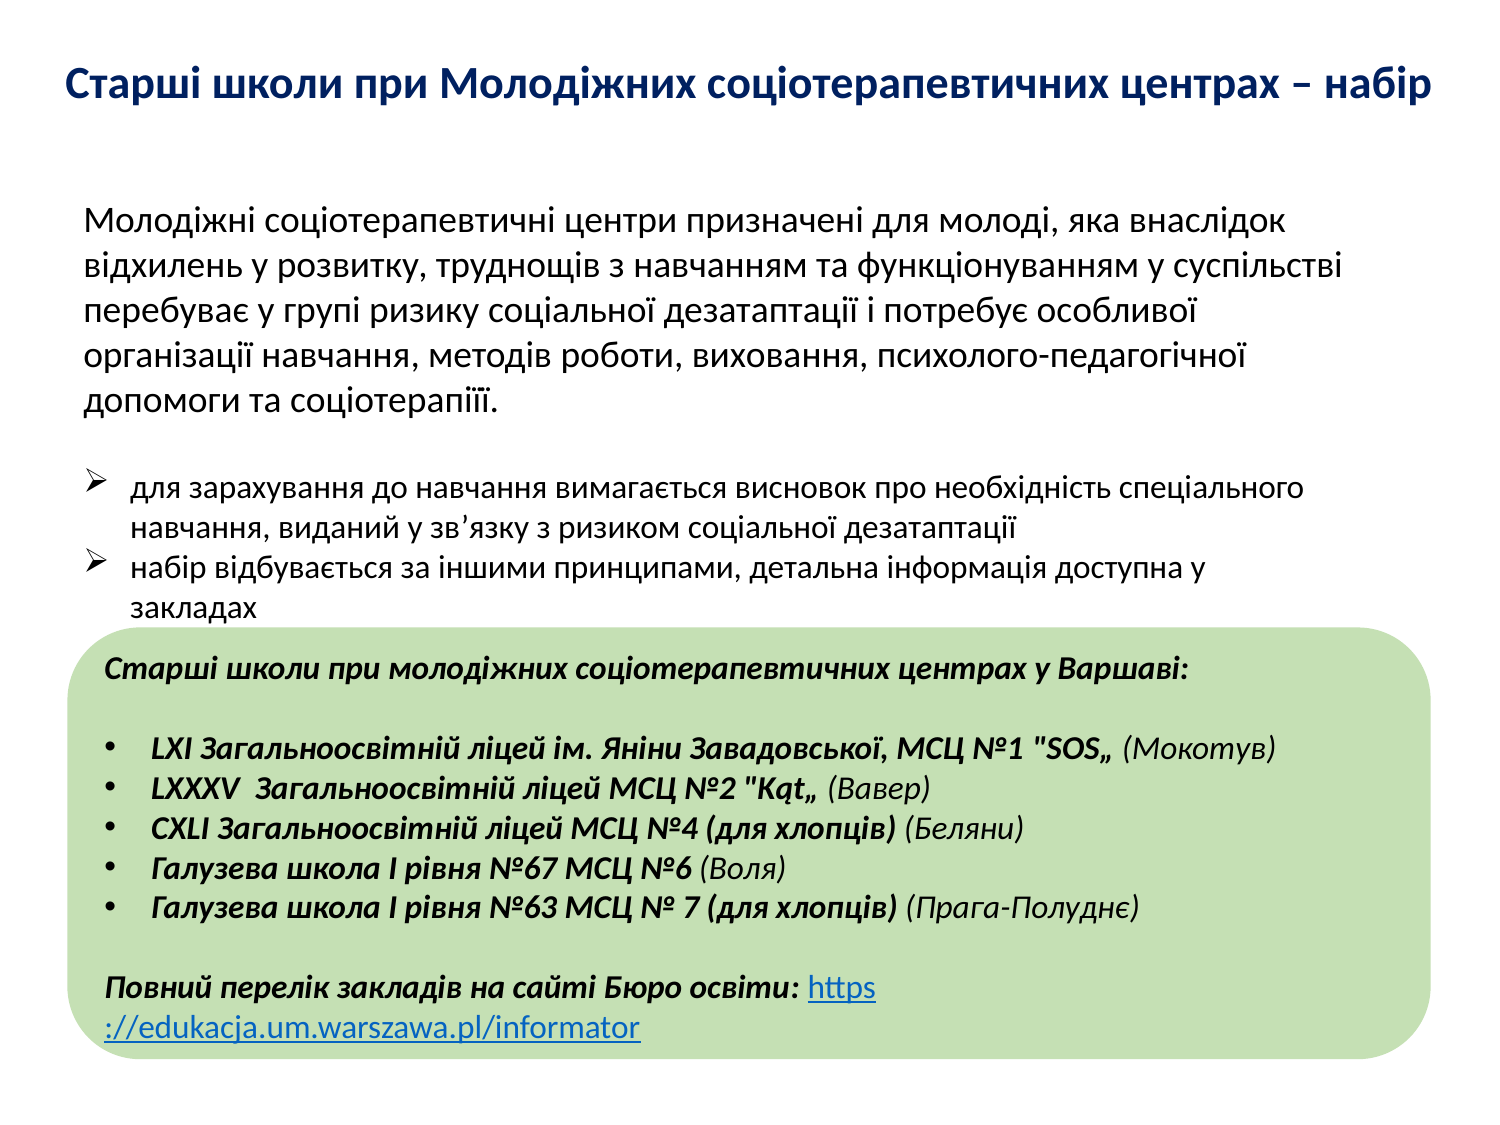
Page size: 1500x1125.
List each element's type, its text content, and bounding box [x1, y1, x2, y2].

text_box Молодіжні соціотерапевтичні центри призначені для молоді, яка внаслідок відхилень у розвитку, труднощів з навчанням та функціонуванням у суспільстві перебуває у групі ризику соціальної дезатаптації і потребує особливої організації навчання, методів роботи, виховання, психолого-педагогічної допомоги та соціотерапіїї. для зарахування до навчання вимагається висновок про необхідність спеціального навчання, виданий у зв’язку з ризиком соціальної дезатаптації набір відбувається за іншими принципами, детальна інформація доступна у закладах [68, 187, 1361, 685]
title Старші школи при Молодіжних соціотерапевтичних центрах – набір [0, 35, 1499, 131]
text_box Старші школи при молодіжних соціотерапевтичних центрах у Варшаві: ​ LXI Загальноосвітній ліцей ім. Яніни Завадовської, МСЦ №1 "SOS„ (Мокотув) LXXXV Загальноосвітній ліцей МСЦ №2 "Kąt„ (Вавер) CXLI Загальноосвітній ліцей МСЦ №4 (для хлопців) (Беляни) Галузева школа I рівня №67 ​МСЦ №6 (Воля) Галузева школа I рівня №63 МСЦ № 7 (для хлопців) (Прага-Полуднє) Повний перелік закладів на сайті Бюро освіти: https://edukacja.um.warszawa.pl/informator [67, 627, 1431, 1060]
